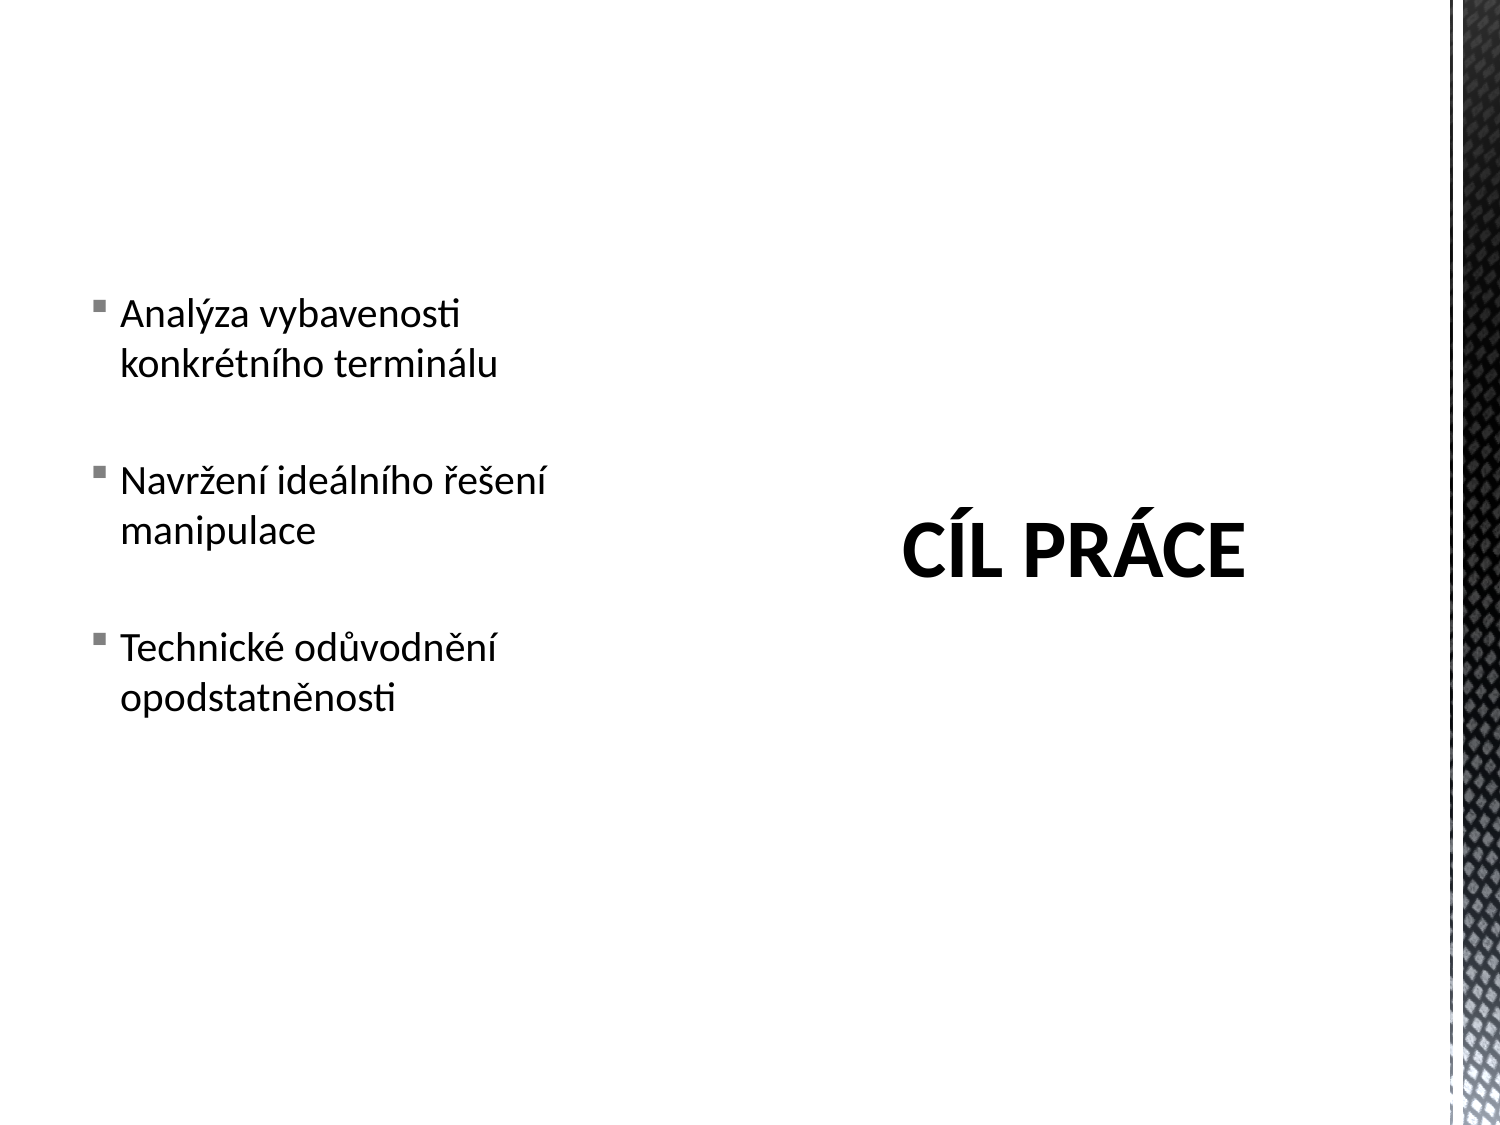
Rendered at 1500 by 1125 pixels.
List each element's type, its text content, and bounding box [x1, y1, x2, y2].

title Cíl práce [800, 75, 1263, 1013]
picture [1447, 0, 1500, 1125]
list Analýza vybavenosti konkrétního terminálu Navržení ideálního řešení manipulace Technické odůvodnění opodstatněnosti [75, 75, 675, 1013]
